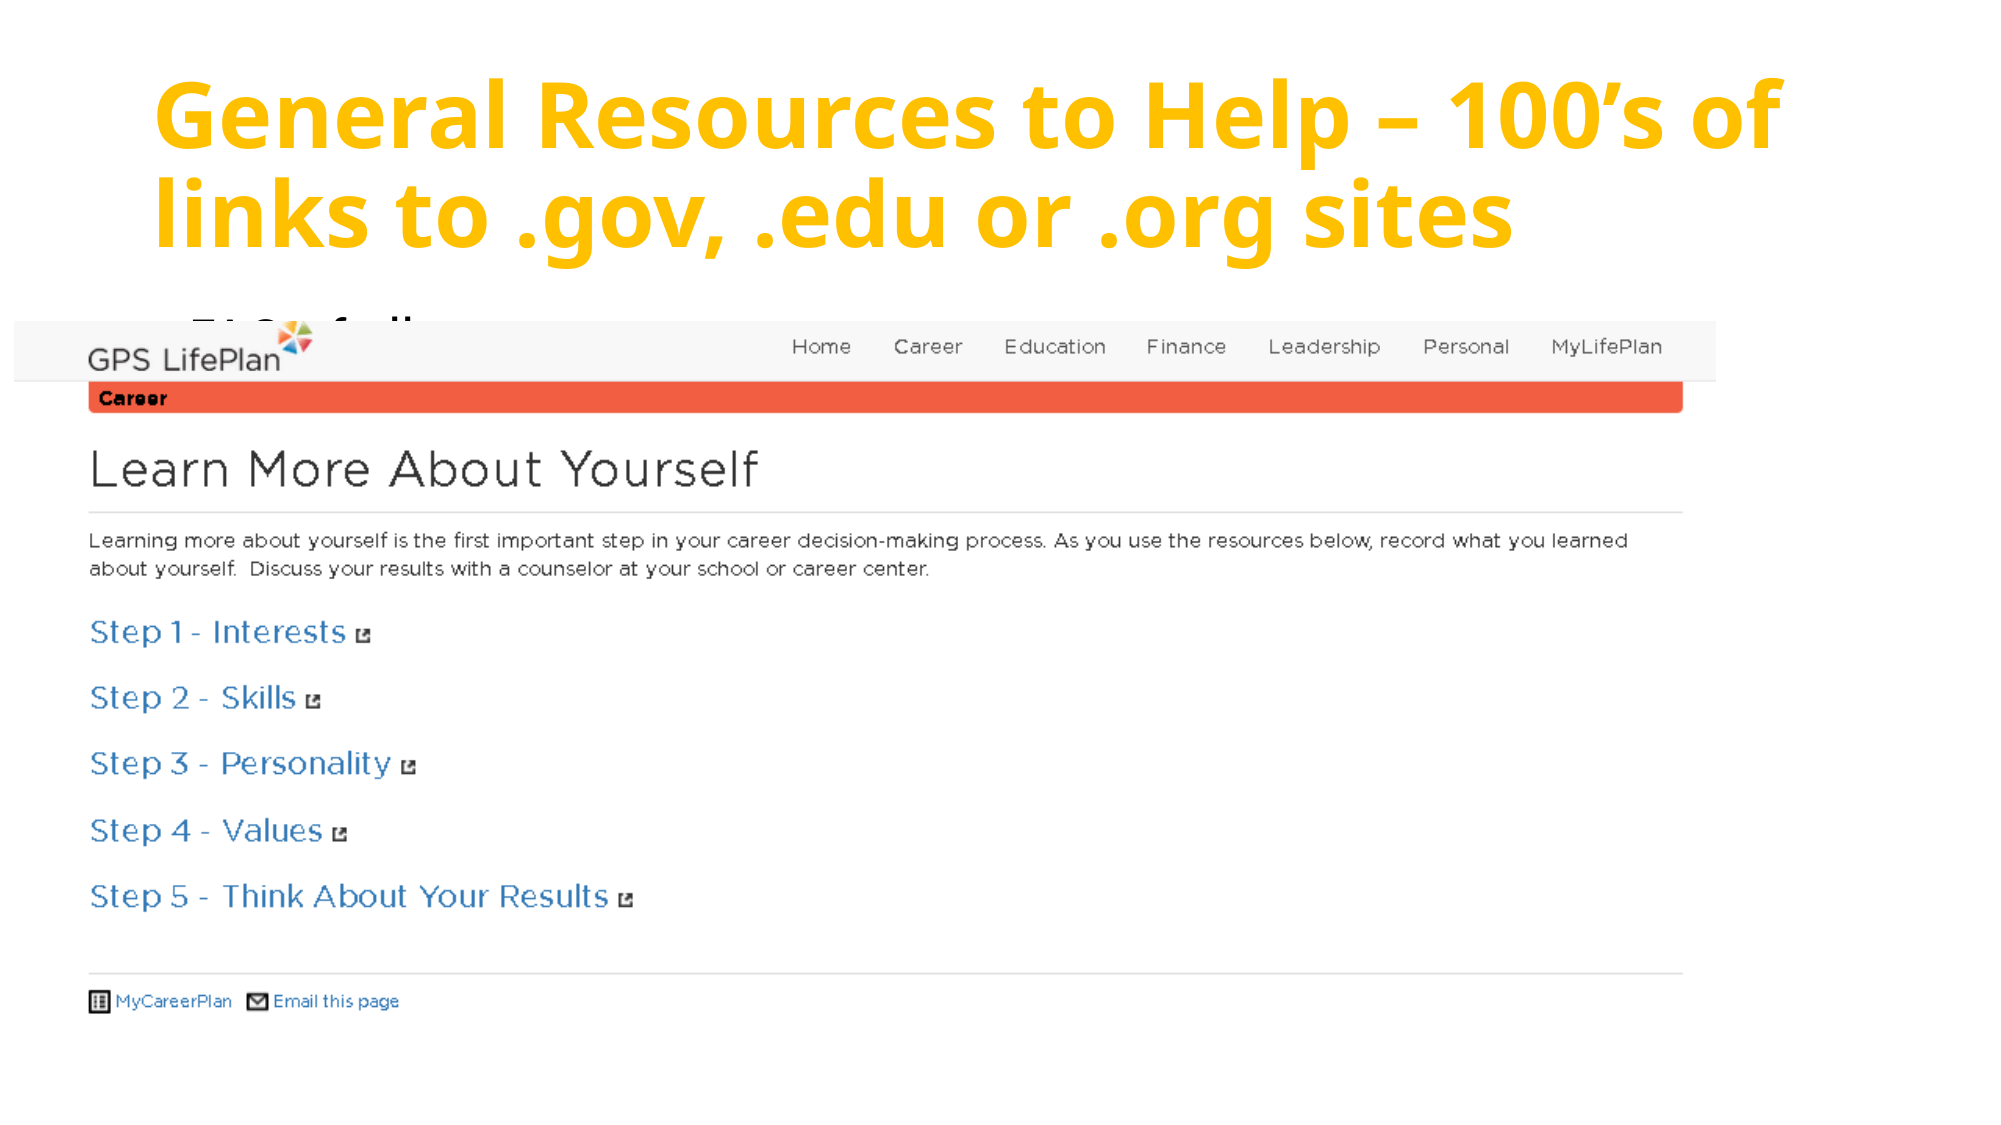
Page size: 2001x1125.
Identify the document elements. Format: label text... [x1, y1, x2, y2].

title General Resources to Help – 100’s of links to .gov, .edu or .org sites [137, 59, 1863, 278]
list FAQ of all o f the assessments - #4776 [137, 299, 1863, 1014]
picture [14, 321, 1716, 1031]
